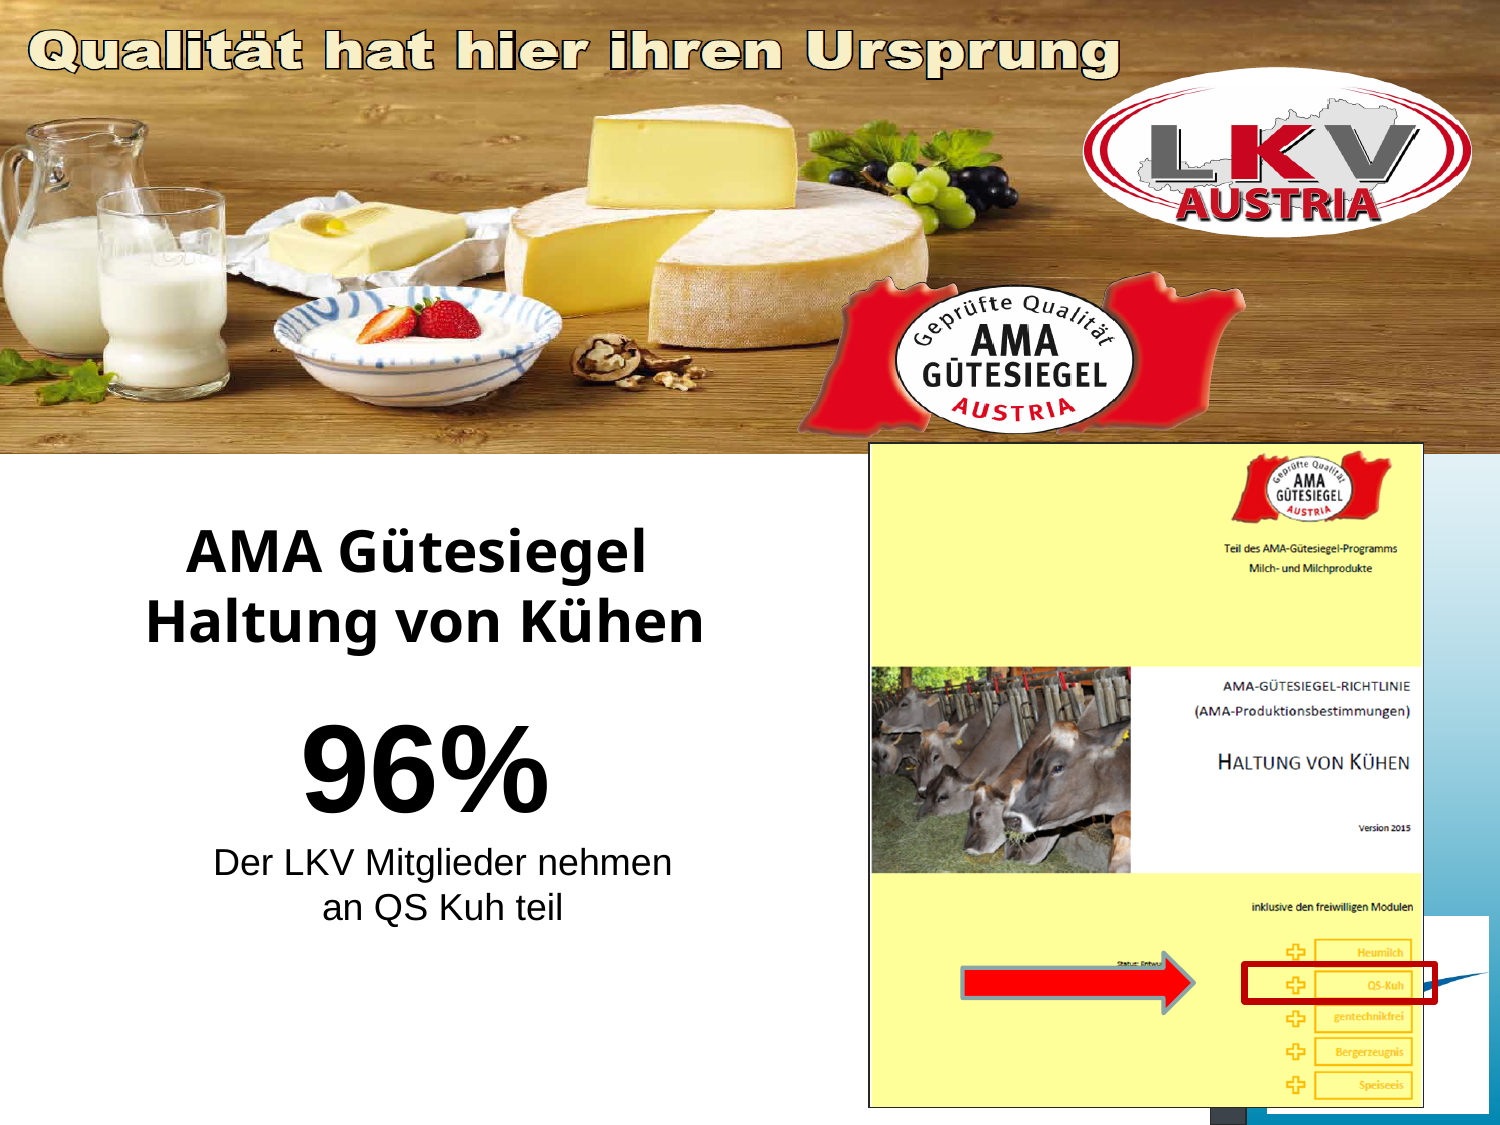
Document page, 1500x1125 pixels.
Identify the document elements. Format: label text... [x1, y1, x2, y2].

picture [0, 0, 1500, 1113]
text_box 96% Der LKV Mitglieder nehmen an QS Kuh teil [183, 680, 703, 936]
title AMA Gütesiegel Haltung von Kühen [17, 463, 833, 705]
text_box [1428, 962, 1437, 1004]
